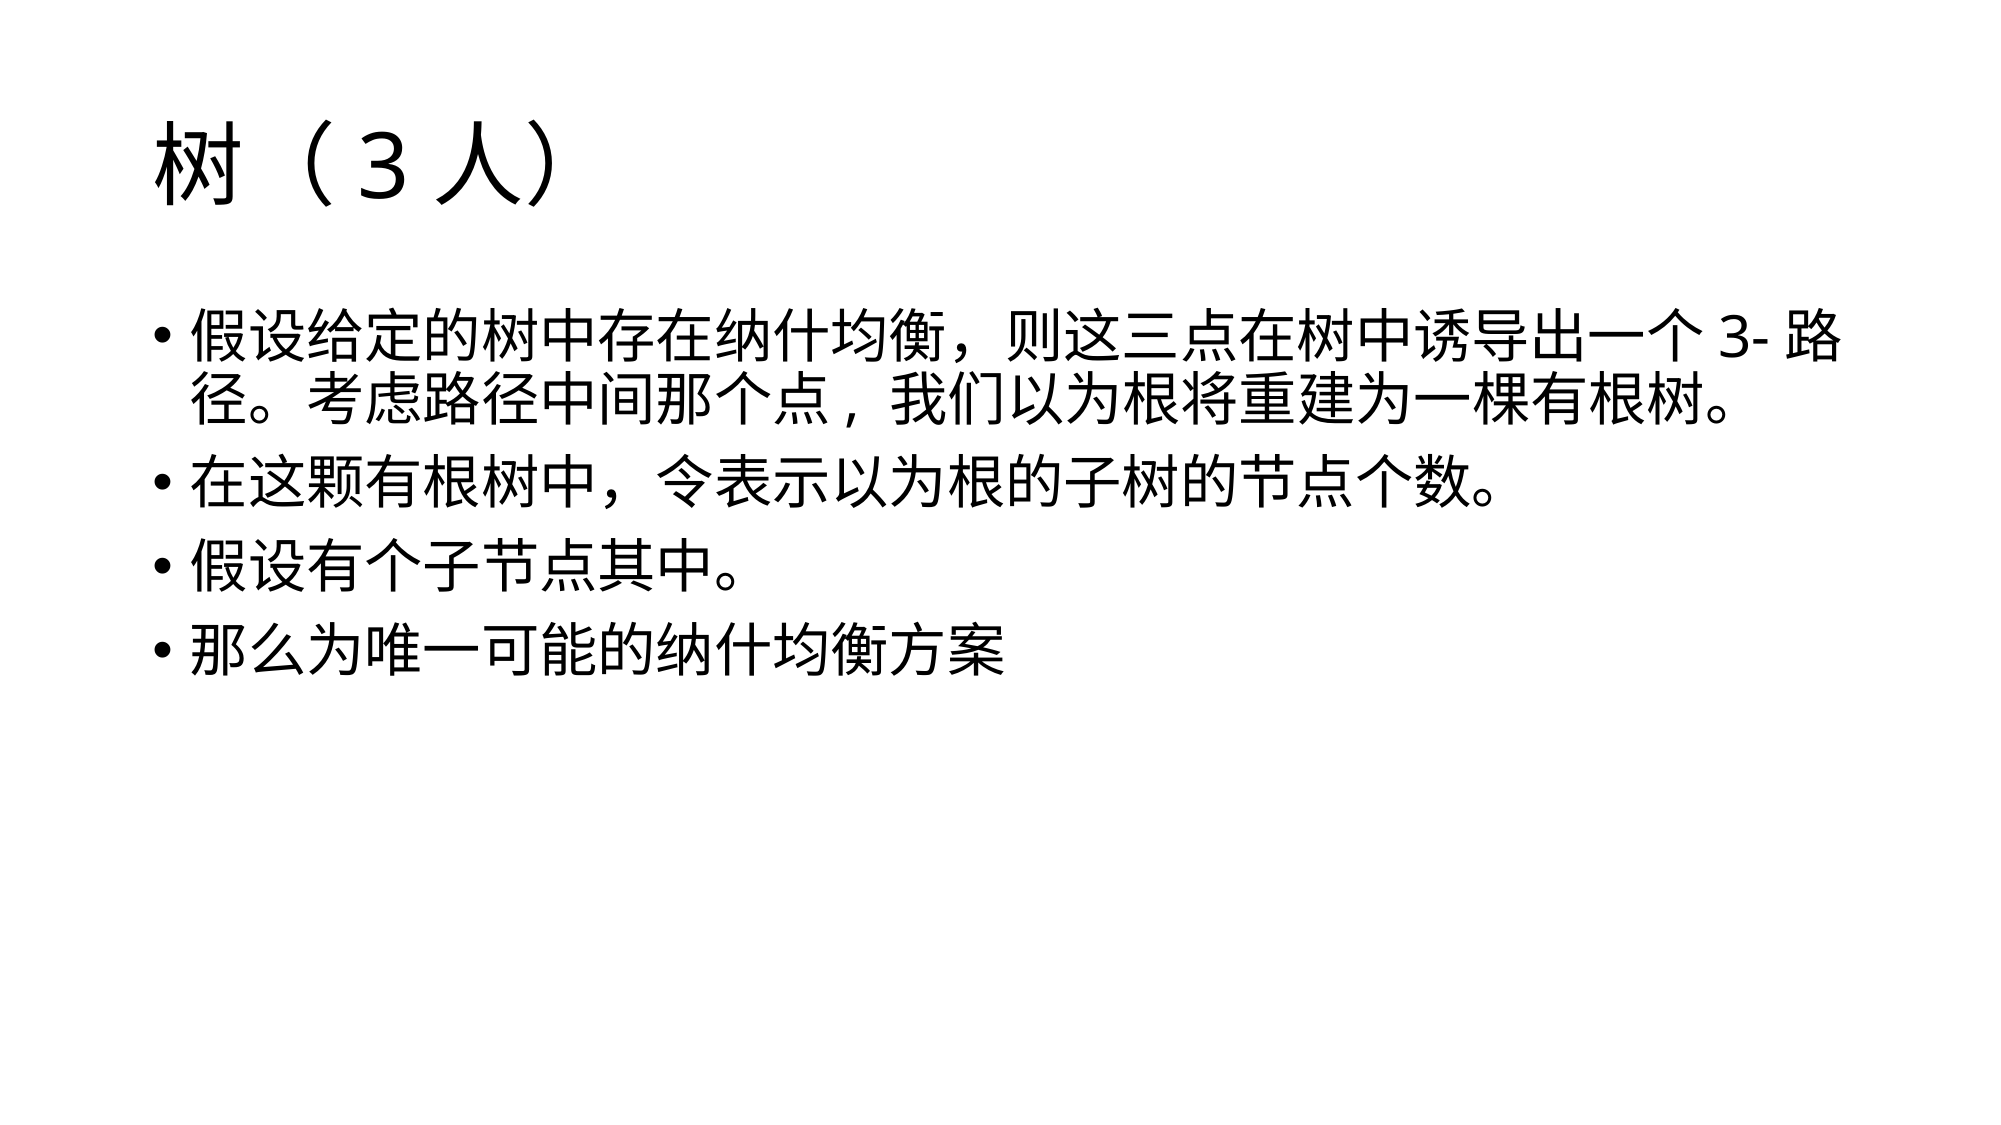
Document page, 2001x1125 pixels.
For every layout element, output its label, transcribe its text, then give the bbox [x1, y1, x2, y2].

title 树（3人） [137, 59, 1863, 278]
